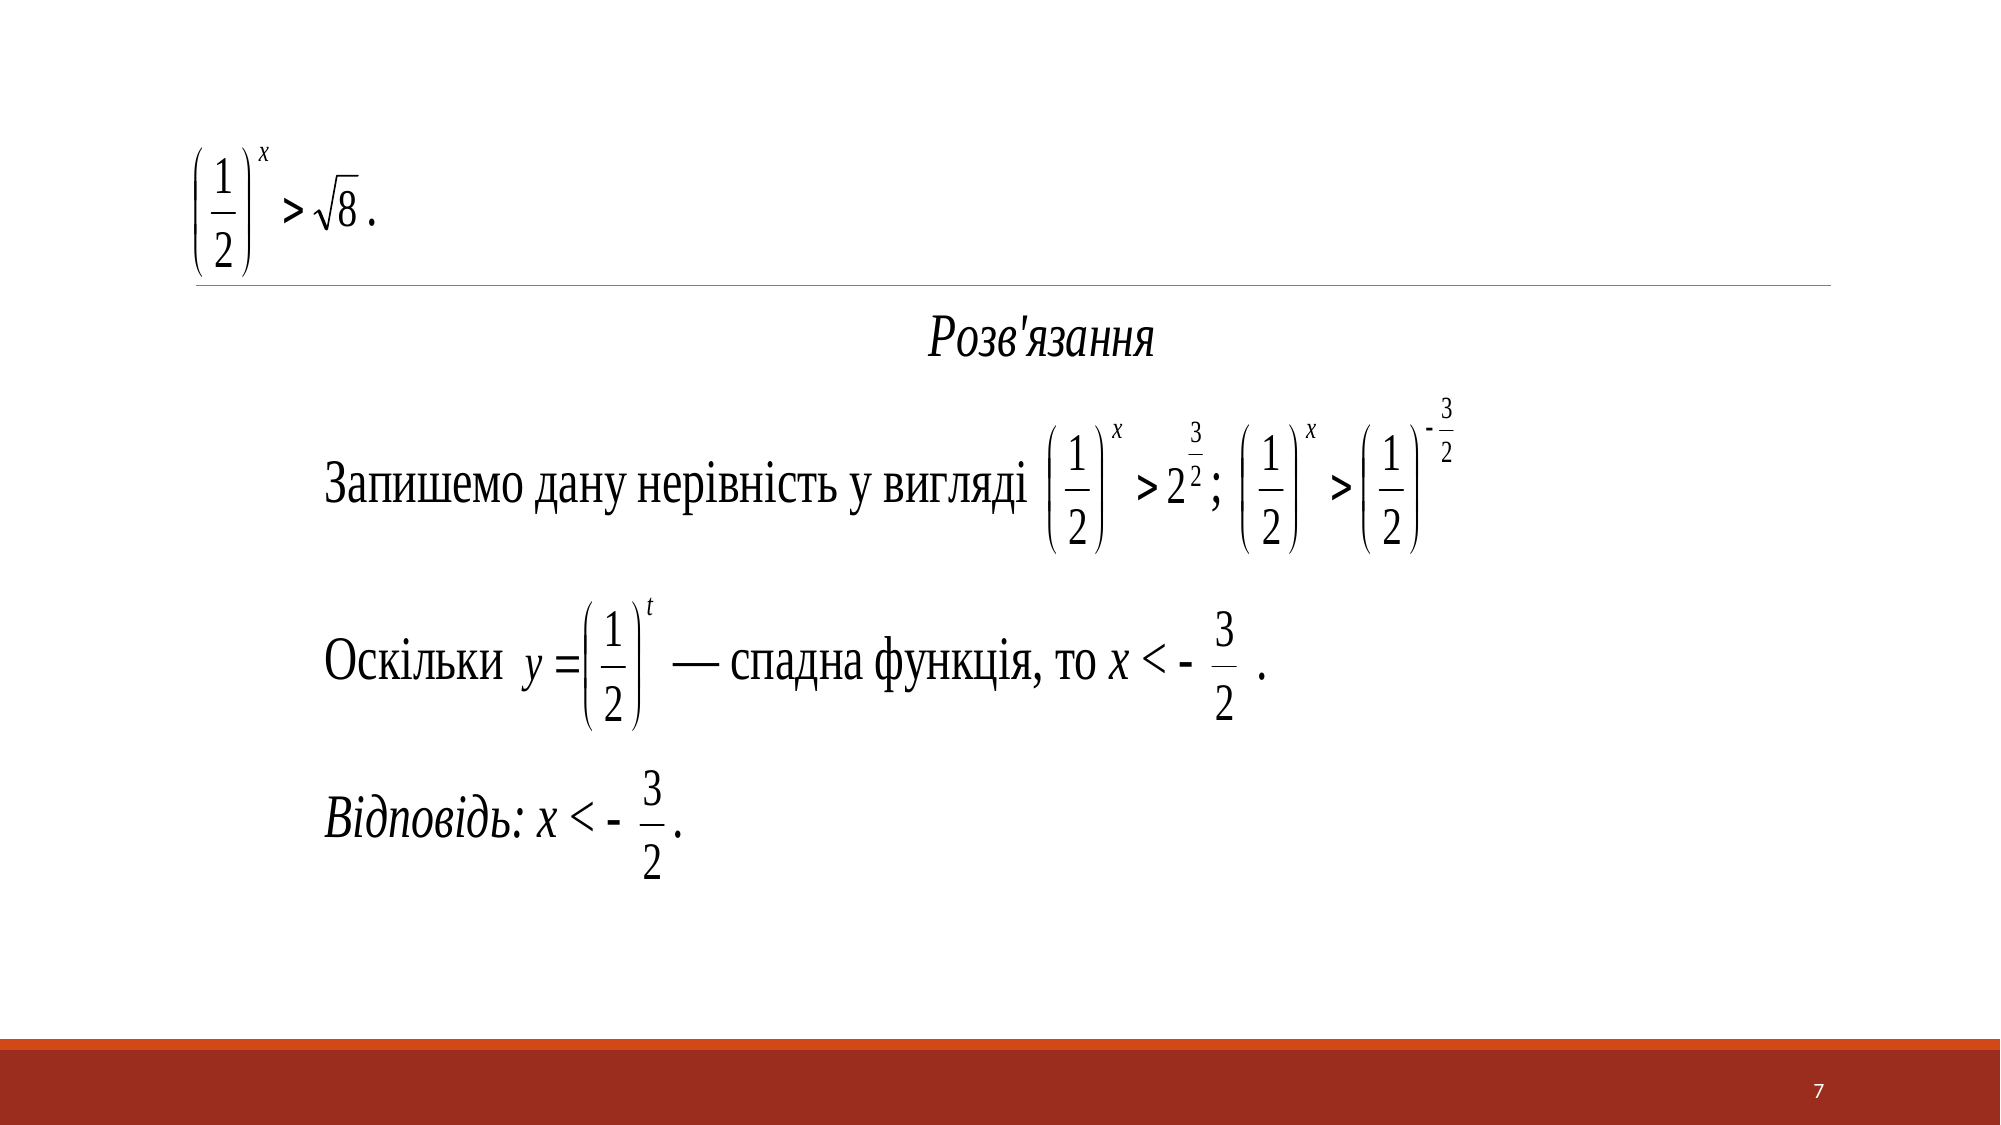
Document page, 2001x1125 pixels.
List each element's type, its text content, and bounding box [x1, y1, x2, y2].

slide_number 7 [1624, 1059, 1840, 1120]
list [185, 110, 1762, 892]
